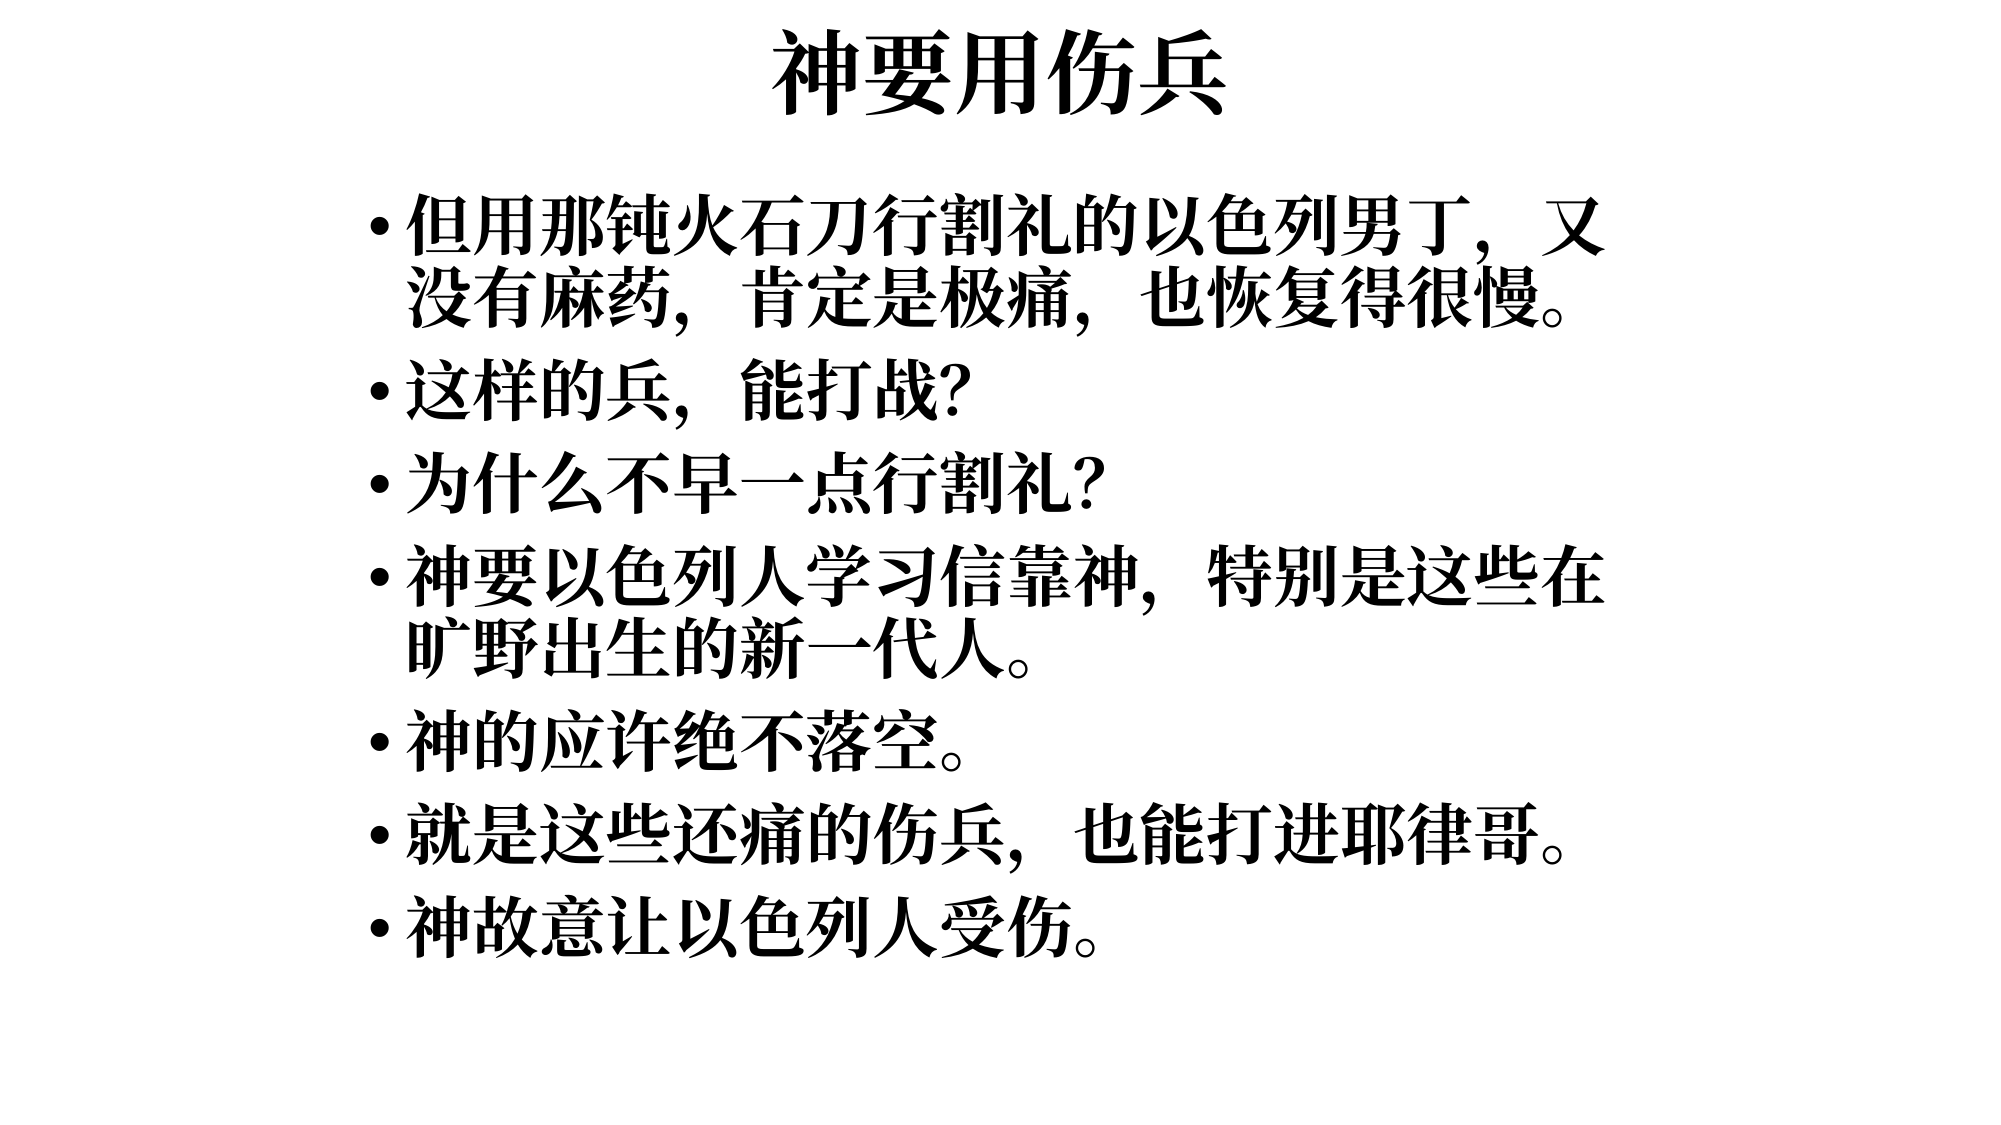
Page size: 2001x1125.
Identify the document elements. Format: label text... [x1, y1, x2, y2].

title 神要用伤兵 [353, 0, 1647, 165]
list 但用那钝火石刀行割礼的以色列男丁，又没有麻药，肯定是极痛，也恢复得很慢。 这样的兵，能打战？ 为什么不早一点行割礼？ 神要以色列人学习信靠神，特别是这些在旷野出生的新一代人。 神的应许绝不落空。 就是这些还痛的伤兵，也能打进耶律哥。 神故意让以色列人受伤。 [353, 185, 1647, 1083]
